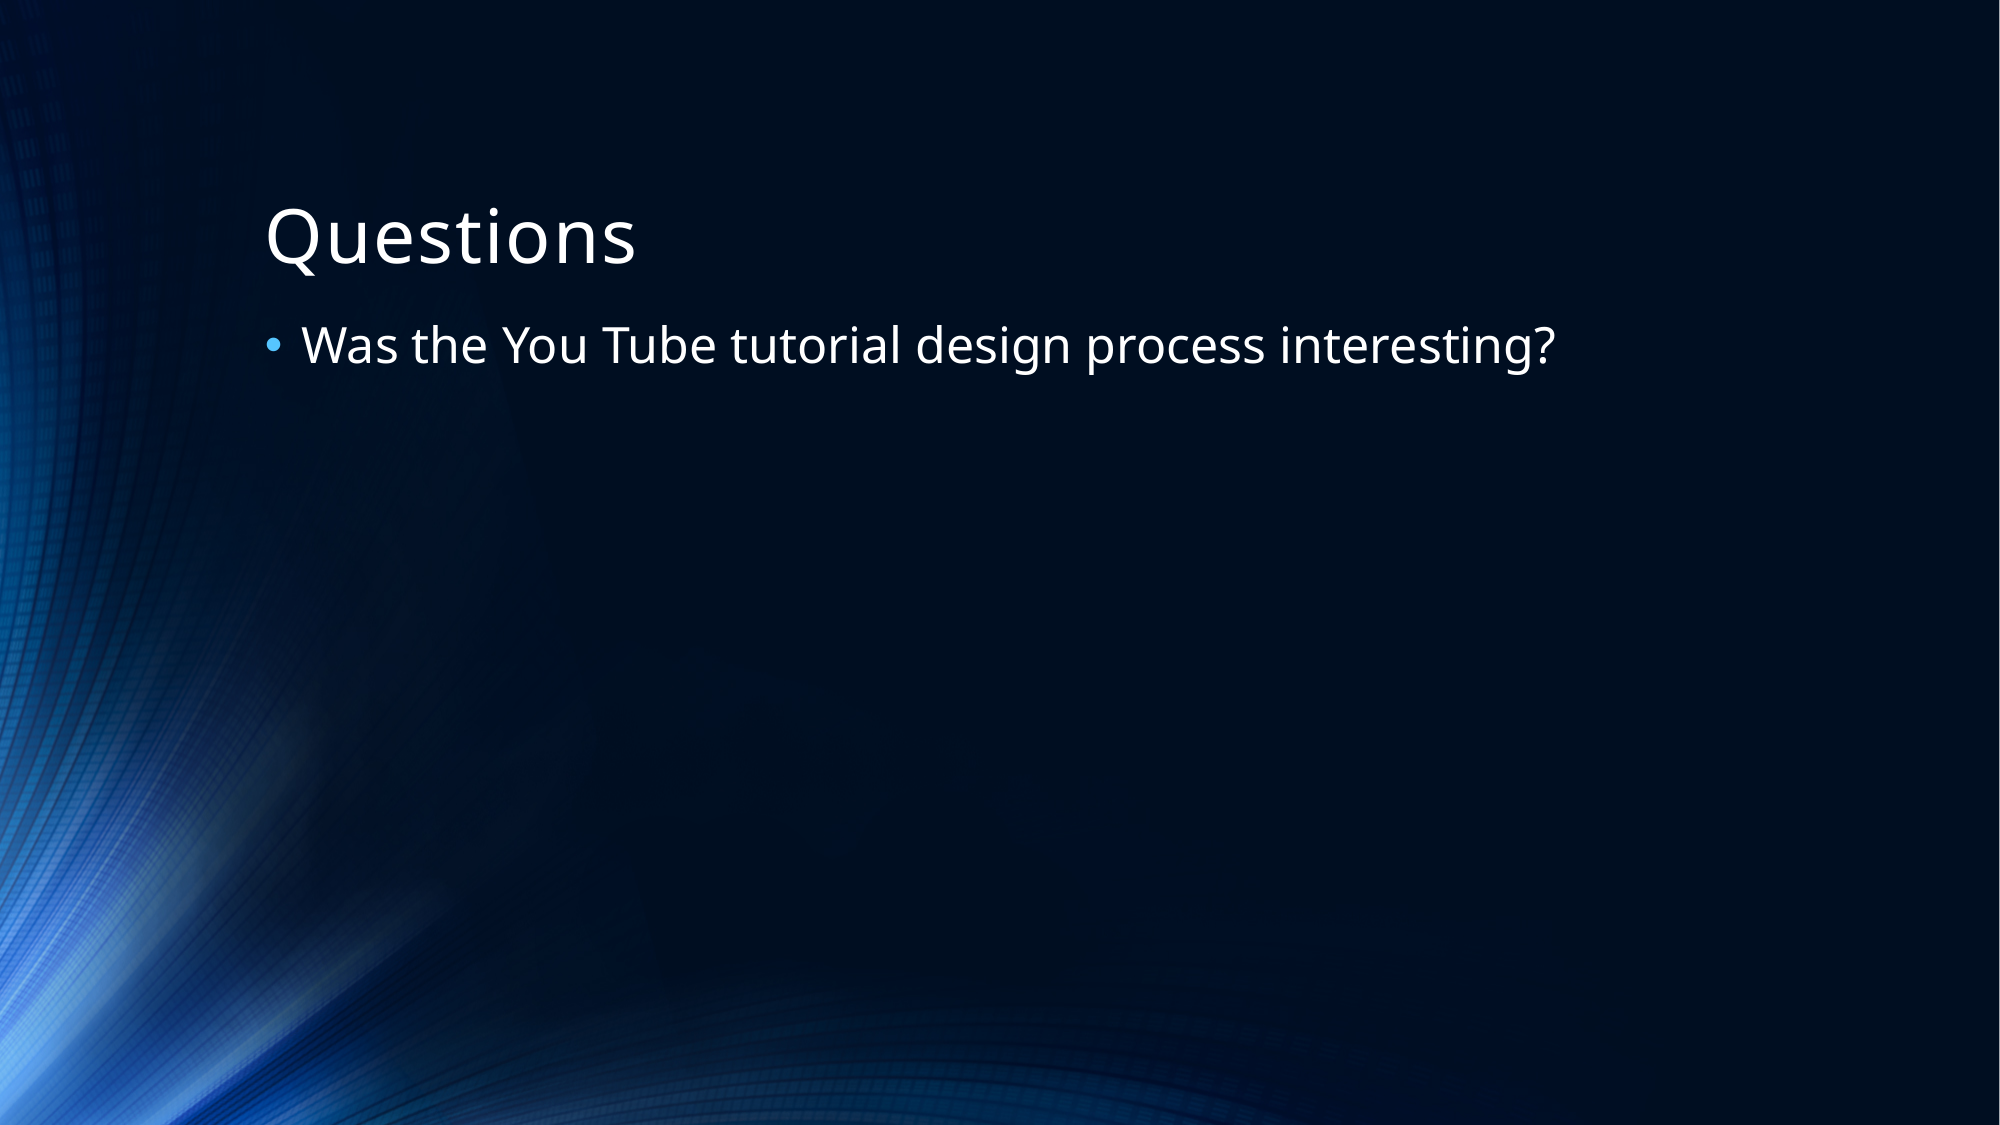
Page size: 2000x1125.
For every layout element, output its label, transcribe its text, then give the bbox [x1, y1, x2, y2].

list Was the You Tube tutorial design process interesting? [249, 312, 1749, 988]
picture [0, 0, 2000, 1125]
title Questions [249, 62, 1750, 288]
